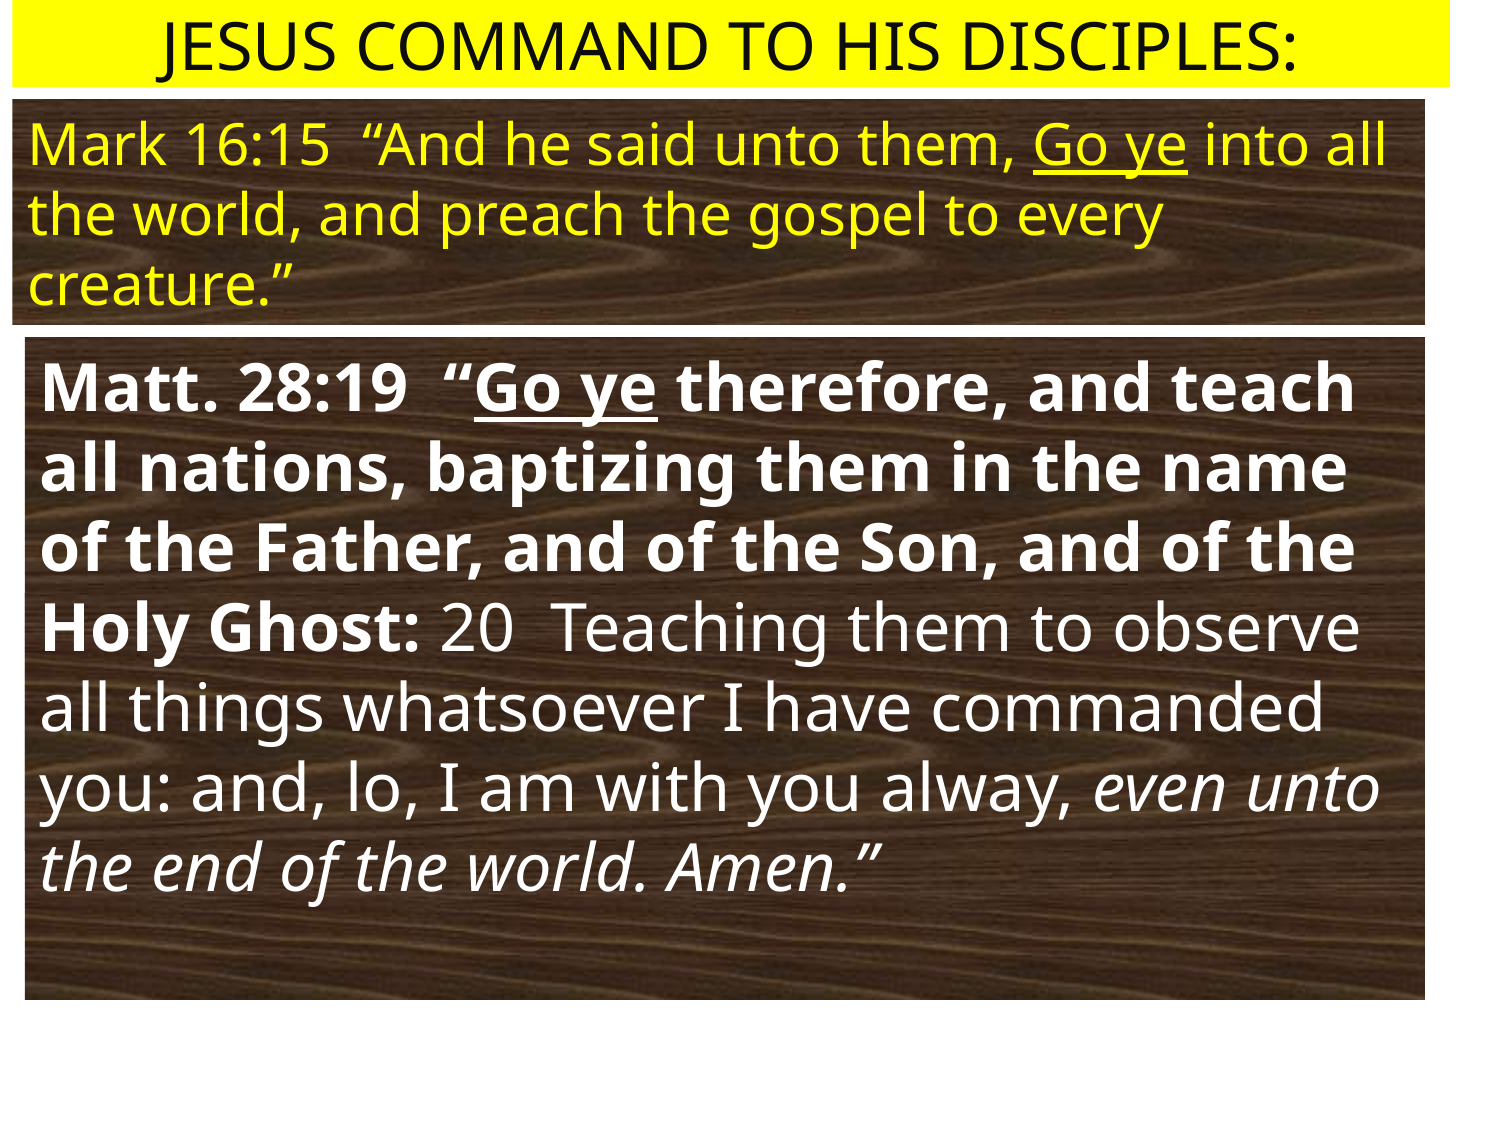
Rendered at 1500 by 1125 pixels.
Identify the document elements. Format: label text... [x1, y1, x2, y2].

text_box Matt. 28:19 “Go ye therefore, and teach all nations, baptizing them in the name of the Father, and of the Son, and of the Holy Ghost: 20 Teaching them to observe all things whatsoever I have commanded you: and, lo, I am with you alway, even unto the end of the world. Amen.” [24, 337, 1425, 1000]
text_box Mark 16:15 “And he said unto them, Go ye into all the world, and preach the gospel to every creature.” [12, 99, 1425, 325]
text_box JESUS COMMAND TO HIS DISCIPLES: [12, 0, 1450, 88]
